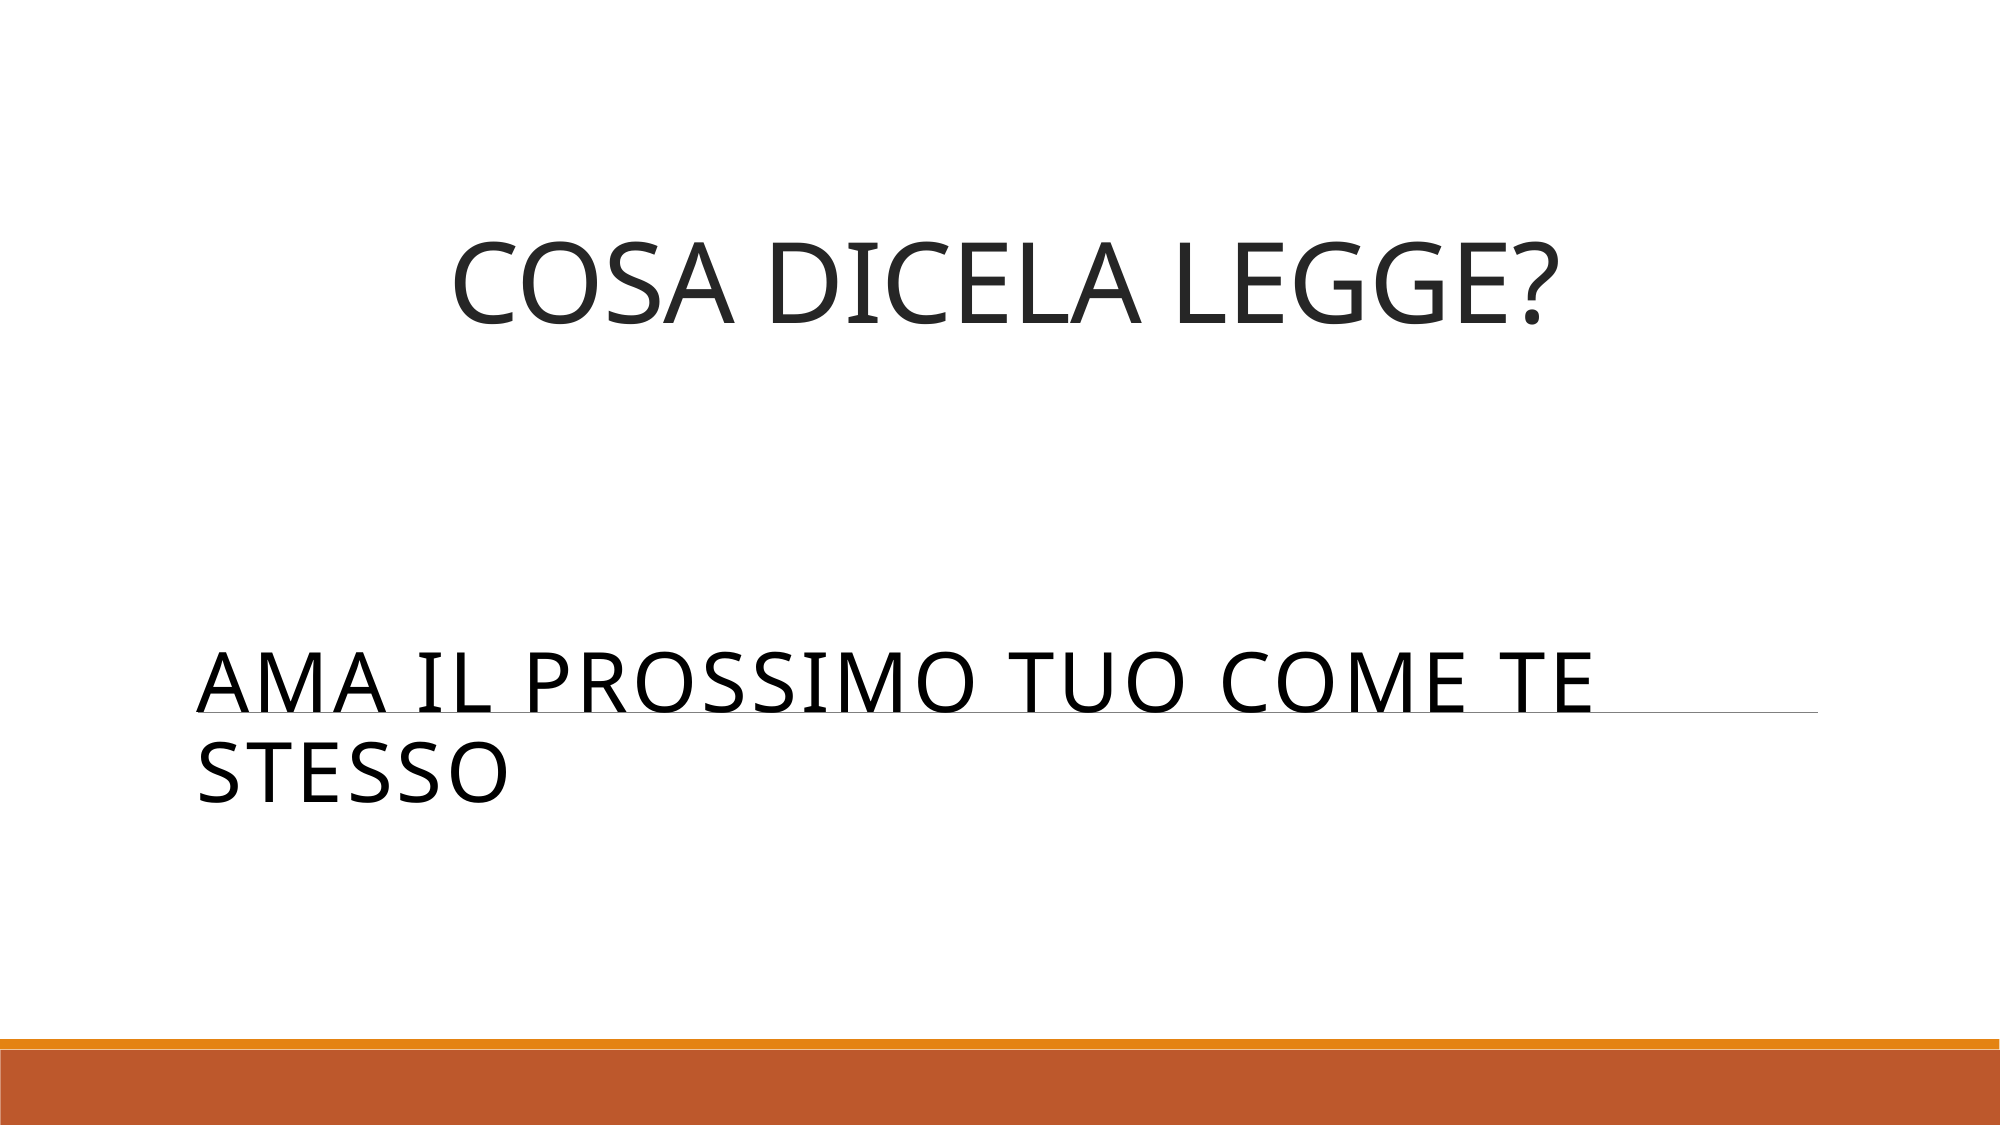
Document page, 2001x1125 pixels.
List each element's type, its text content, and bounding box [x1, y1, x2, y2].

subtitle AMA IL PROSSIMO TUO COME TE STESSO [181, 377, 1832, 924]
title COSA DICELA LEGGE? [180, 124, 1830, 355]
